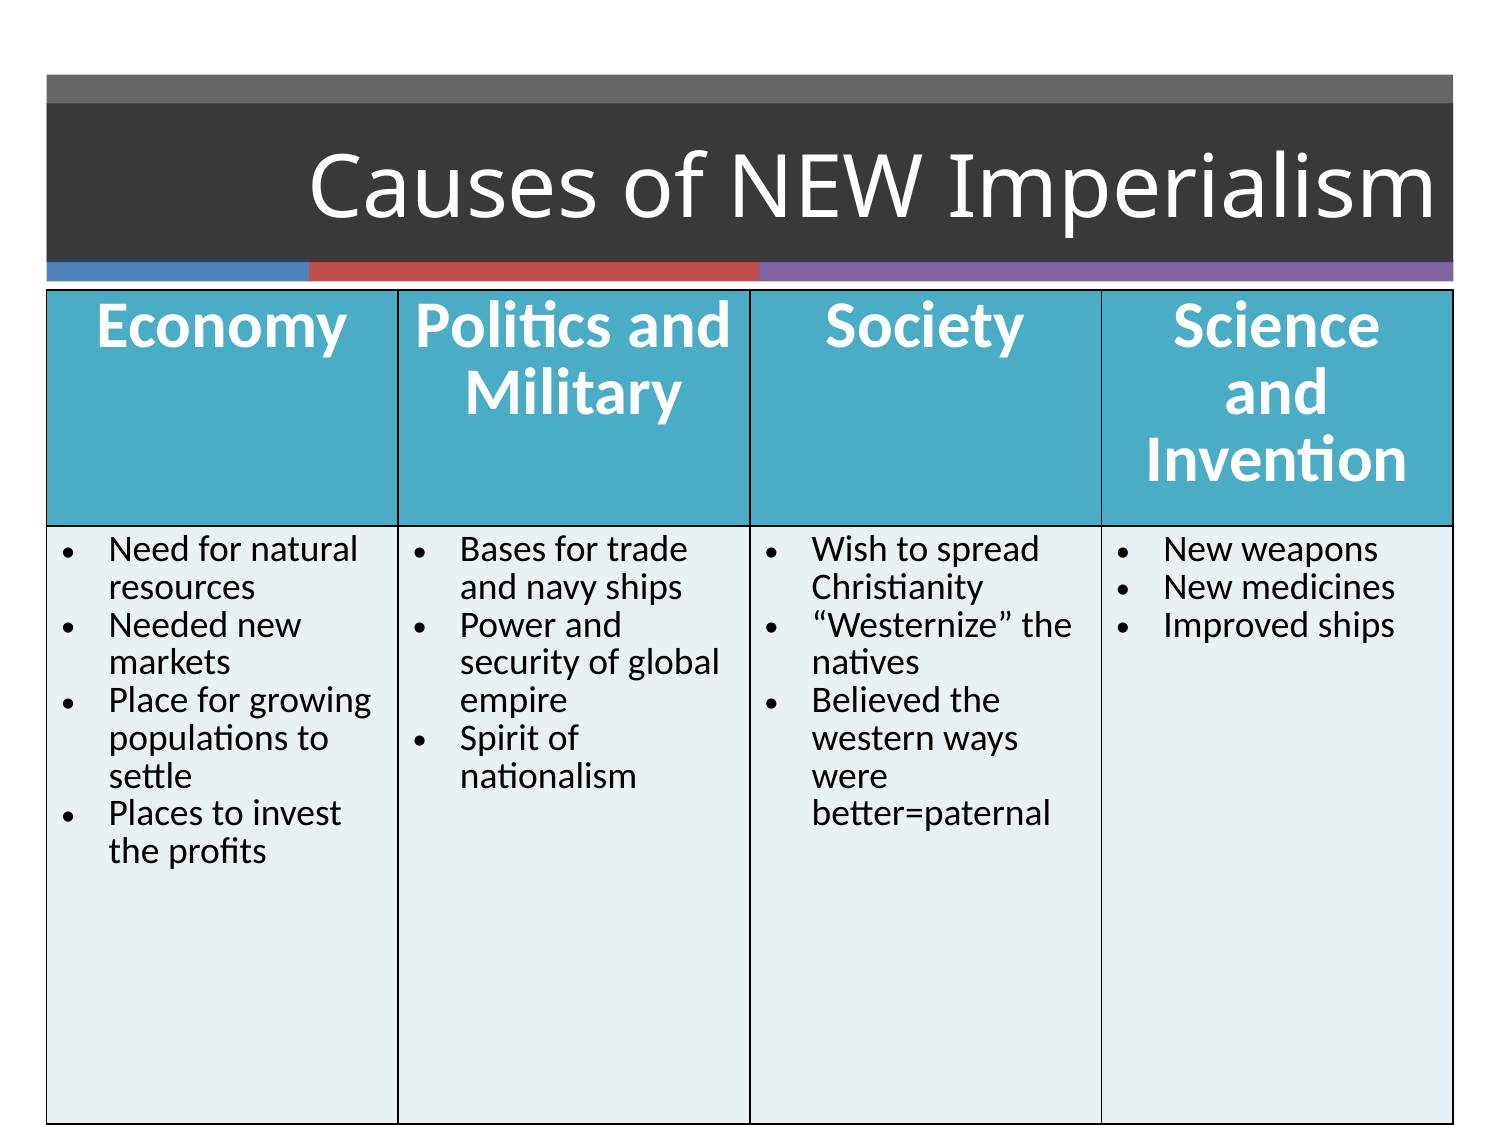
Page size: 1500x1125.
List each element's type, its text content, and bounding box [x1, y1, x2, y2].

title Causes of NEW Imperialism [46, 103, 1454, 263]
table_header Science and Invention [1102, 291, 1452, 525]
table_header Politics and Military [399, 291, 749, 525]
table_cell Bases for trade and navy ships Power and security of global empire Spirit of nationalism [399, 527, 749, 1123]
table_header Society [751, 291, 1101, 525]
table_cell Wish to spread Christianity “Westernize” the natives Believed the western ways were better=paternal [751, 527, 1101, 1123]
table_header Economy [47, 291, 397, 525]
table_cell New weapons New medicines Improved ships [1102, 527, 1452, 1123]
table_cell Need for natural resources Needed new markets Place for growing populations to settle Places to invest the profits [47, 527, 397, 1123]
